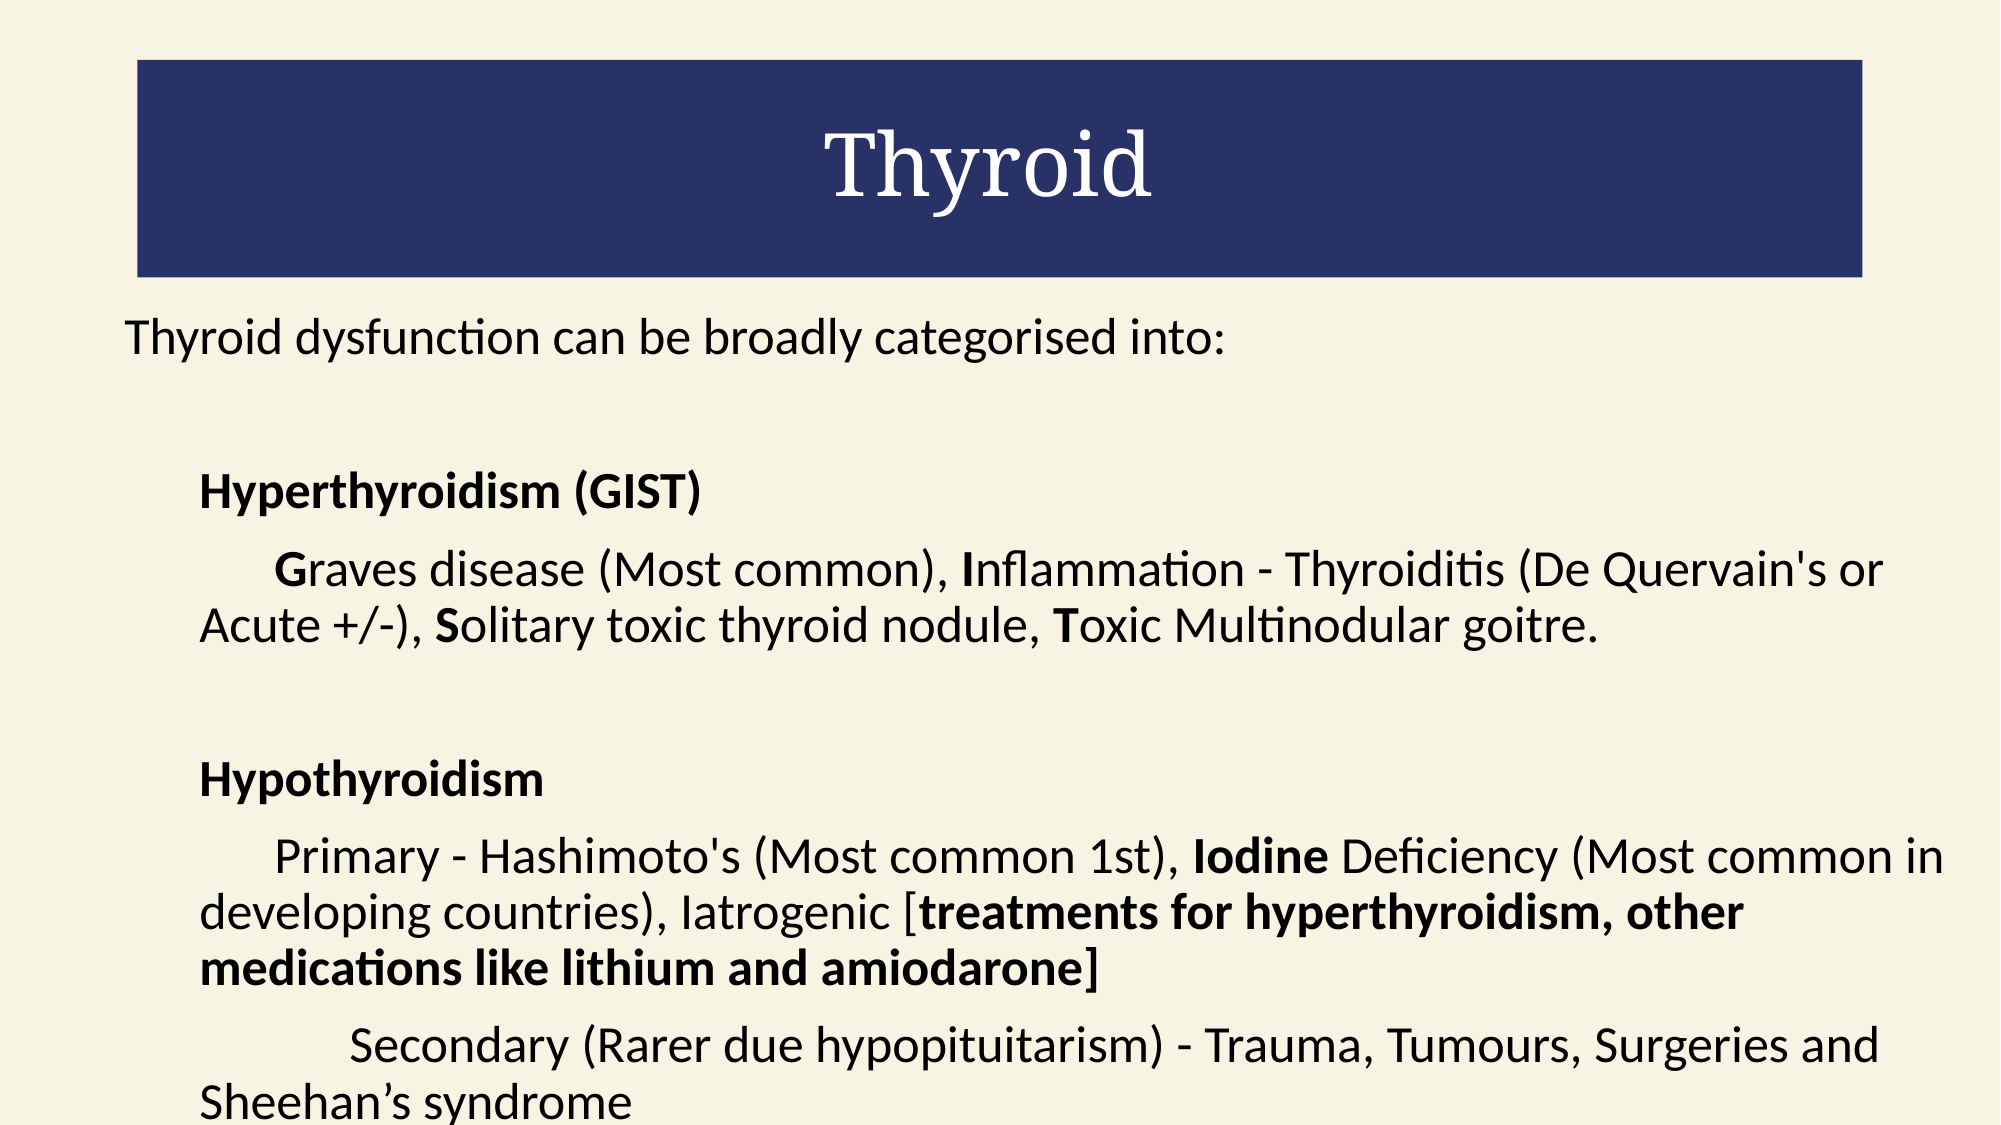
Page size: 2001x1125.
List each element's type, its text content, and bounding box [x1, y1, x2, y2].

list Thyroid dysfunction can be broadly categorised into: Hyperthyroidism (GIST) Graves disease (Most common), Inflammation - Thyroiditis (De Quervain's or Acute +/-), Solitary toxic thyroid nodule, Toxic Multinodular goitre. Hypothyroidism Primary - Hashimoto's (Most common 1st), Iodine Deficiency (Most common in developing countries), Iatrogenic [treatments for hyperthyroidism, other medications like lithium and amiodarone] Secondary (Rarer due hypopituitarism) - Trauma, Tumours, Surgeries and Sheehan’s syndrome [109, 302, 1961, 1125]
title Thyroid [137, 59, 1863, 278]
